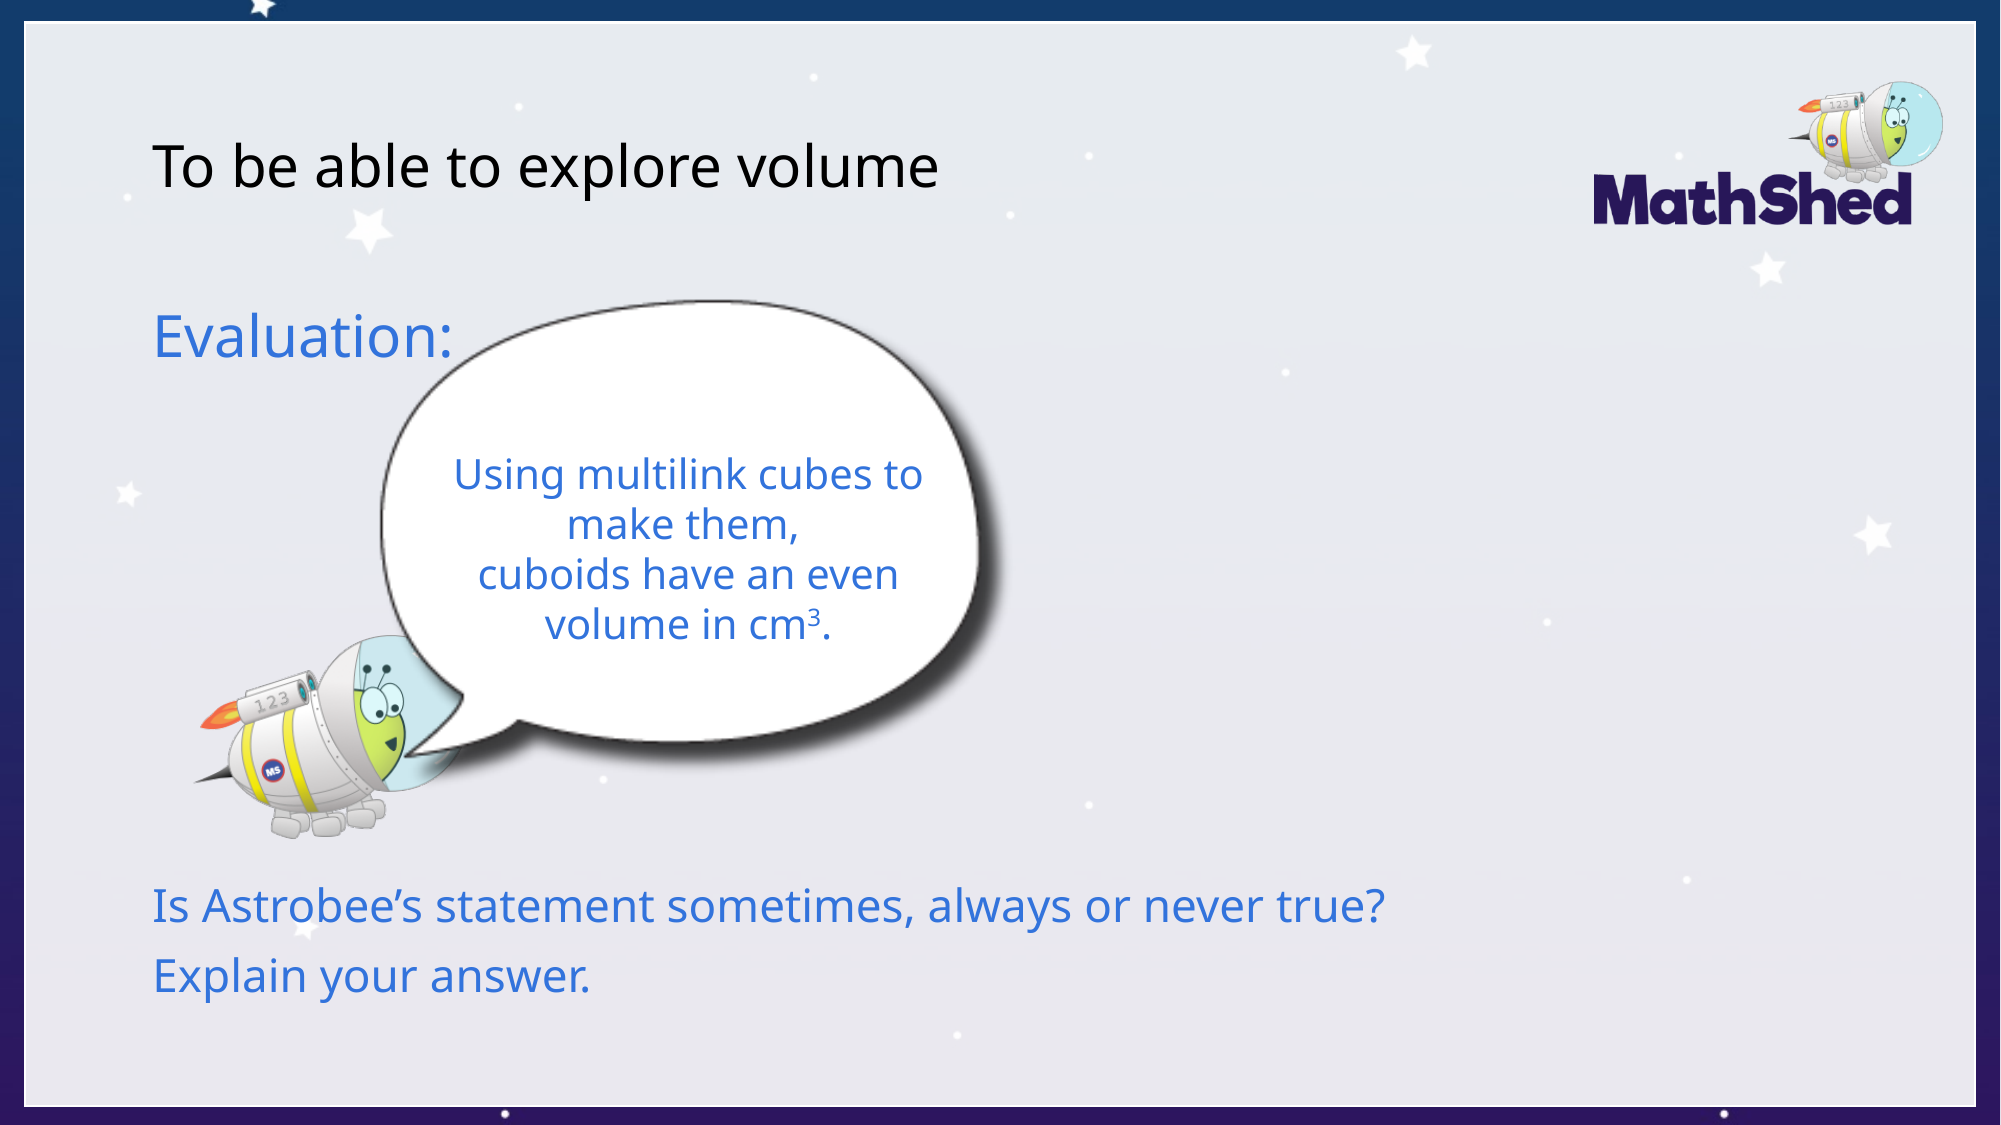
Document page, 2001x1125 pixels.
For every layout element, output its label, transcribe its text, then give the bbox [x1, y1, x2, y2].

picture [0, 0, 2001, 1125]
list Evaluation: Is Astrobee’s statement sometimes, always or never true? Explain your answer. [137, 299, 1941, 1014]
title To be able to explore volume [137, 59, 1578, 278]
